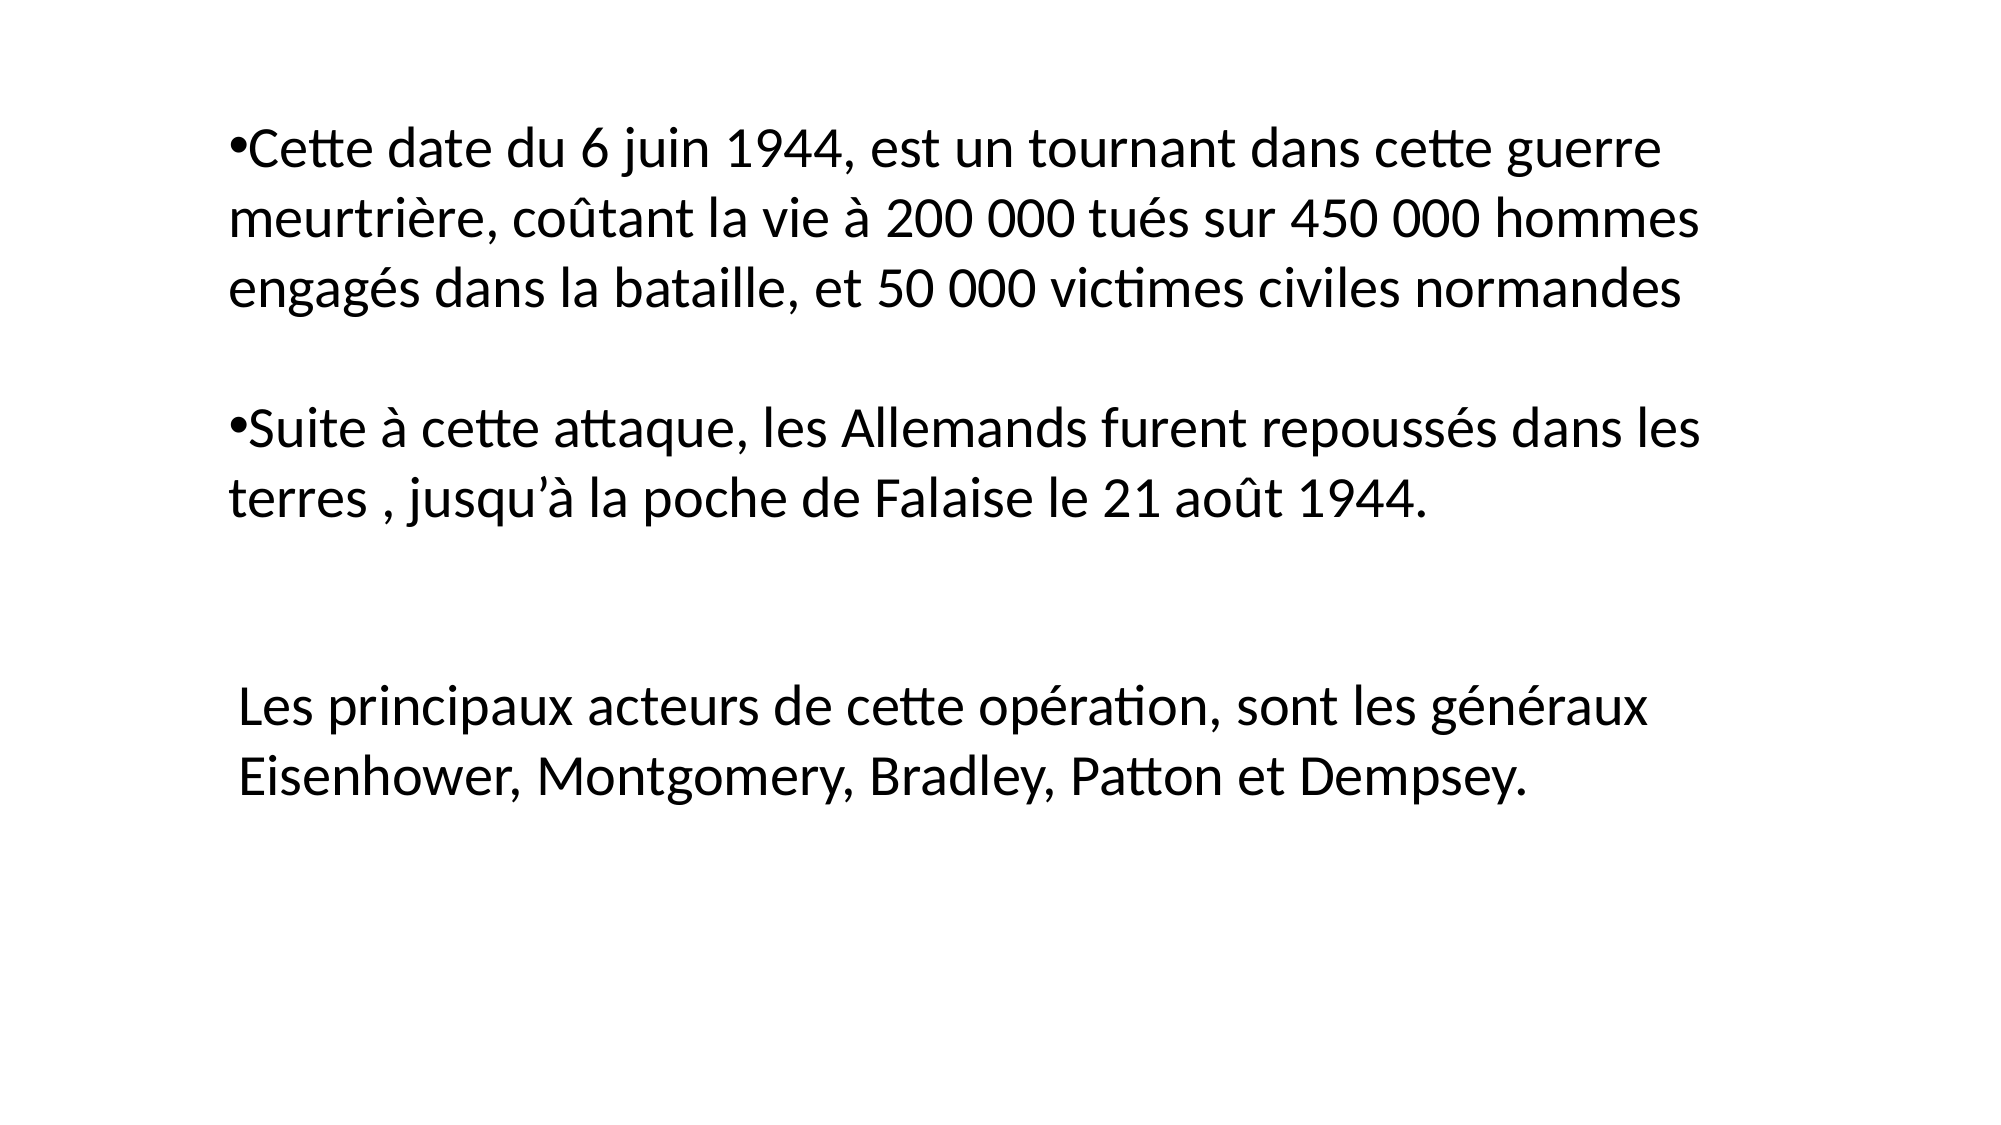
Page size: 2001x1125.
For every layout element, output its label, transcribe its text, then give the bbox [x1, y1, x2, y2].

text_box Cette date du 6 juin 1944, est un tournant dans cette guerre meurtrière, coûtant la vie à 200 000 tués sur 450 000 hommes engagés dans la bataille, et 50 000 victimes civiles normandes Suite à cette attaque, les Allemands furent repoussés dans les terres , jusqu’à la poche de Falaise le 21 août 1944.​ [213, 32, 1728, 582]
text_box Les principaux acteurs de cette opération, sont les généraux Eisenhower, Montgomery, Bradley, Patton et Dempsey.​ [223, 659, 1876, 815]
